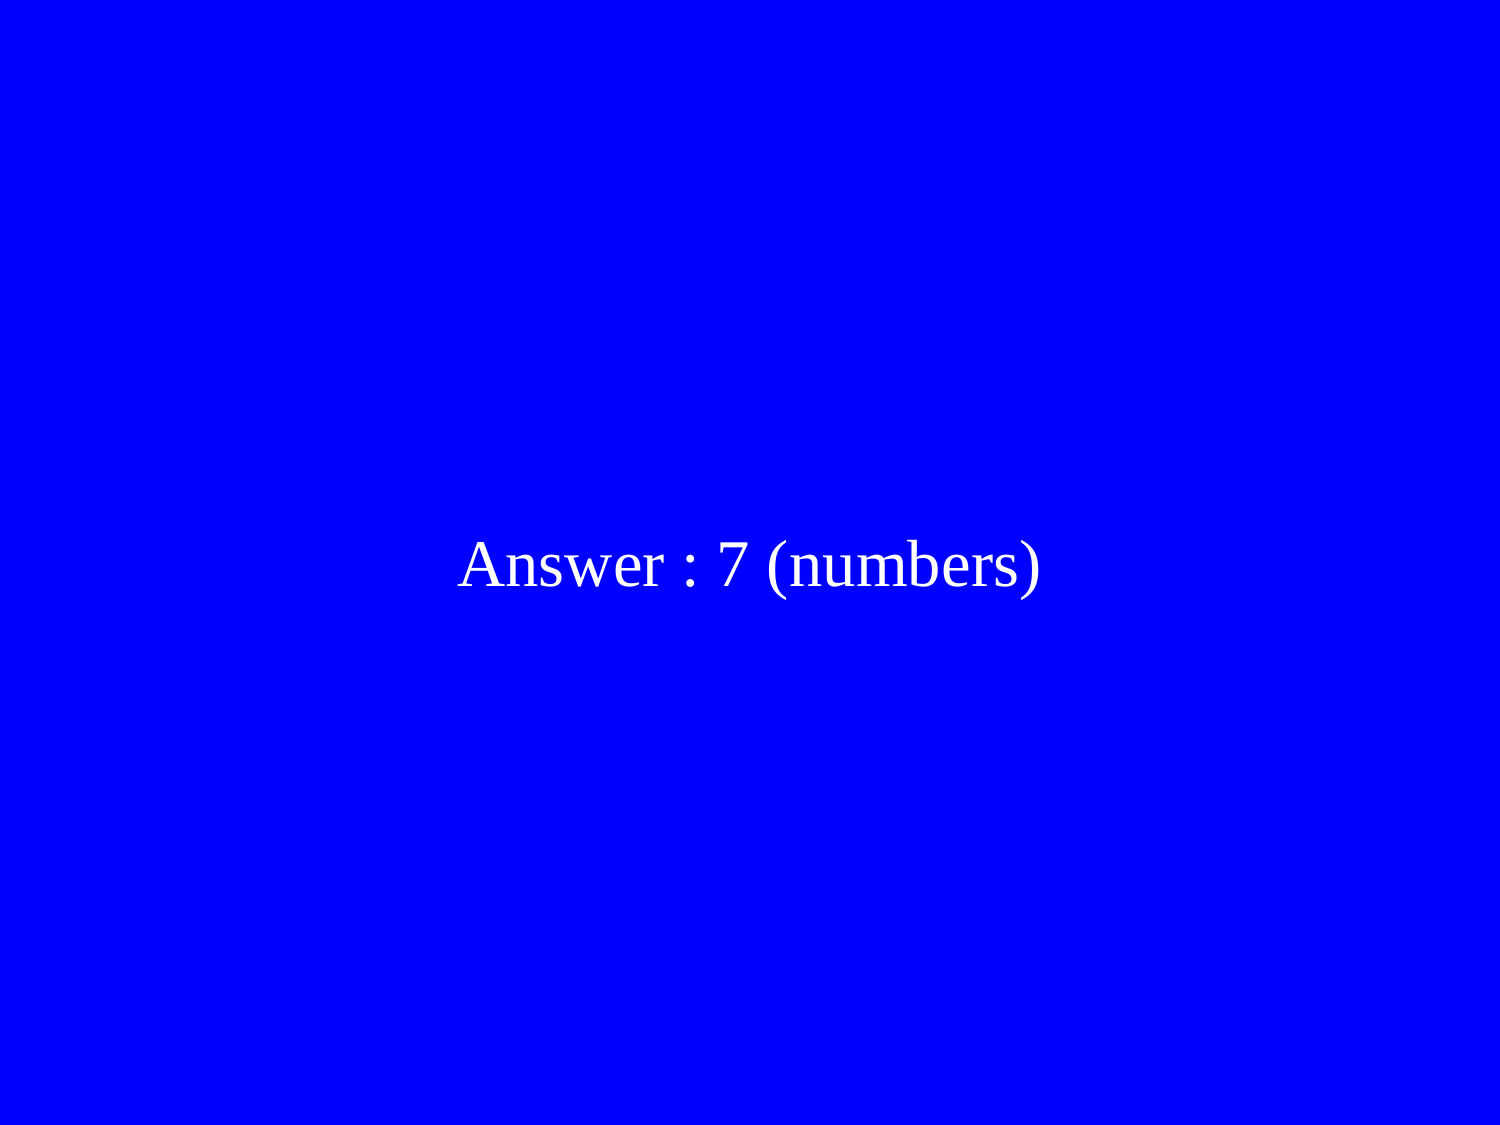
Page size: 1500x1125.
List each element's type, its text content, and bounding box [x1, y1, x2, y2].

subtitle Answer : 7 (numbers) [137, 512, 1363, 638]
